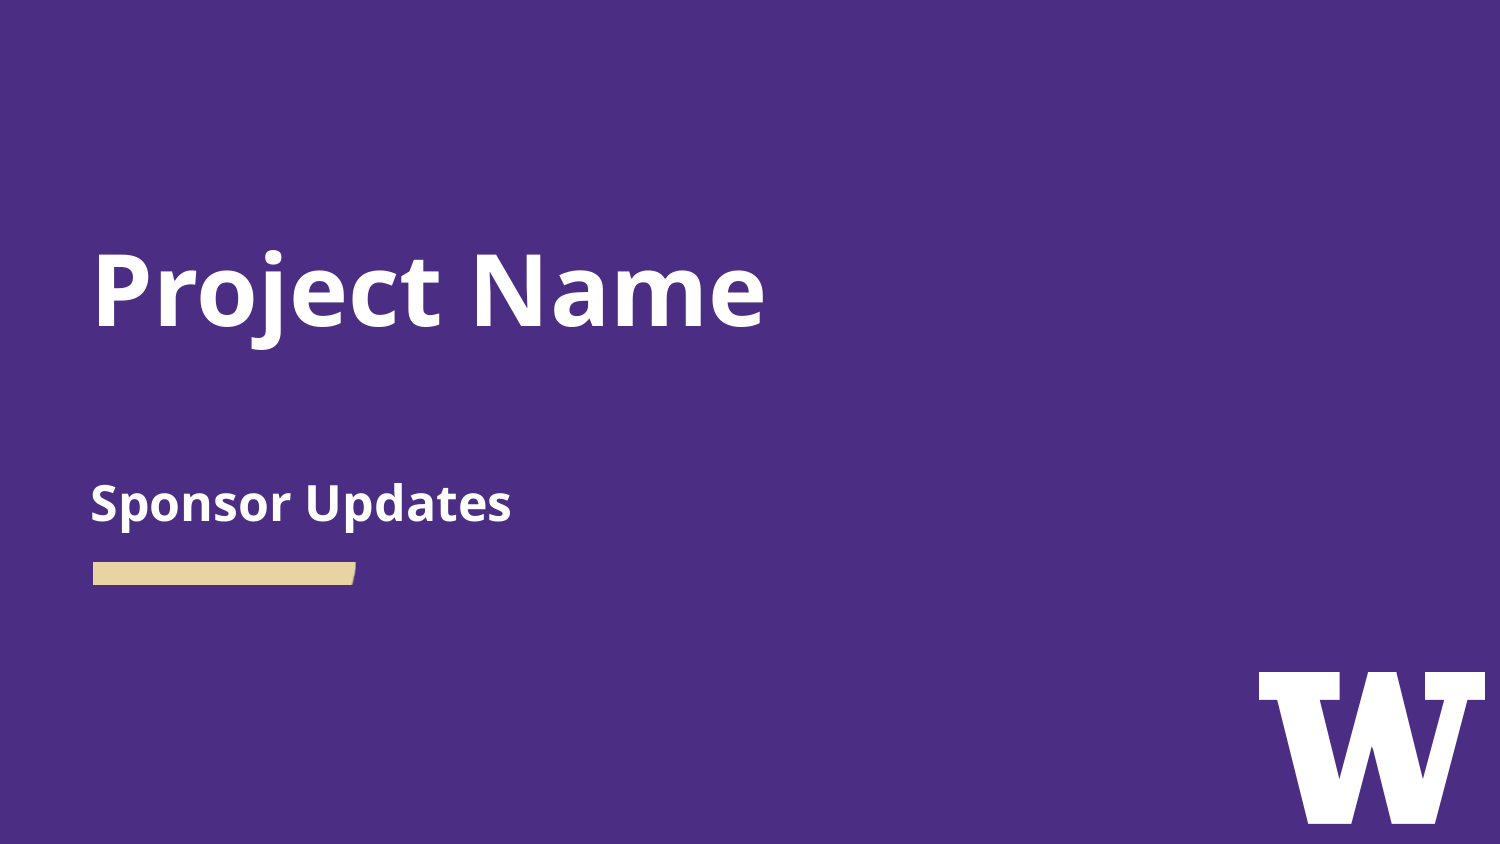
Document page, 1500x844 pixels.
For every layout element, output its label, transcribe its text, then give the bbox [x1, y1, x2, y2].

picture [1259, 672, 1485, 824]
title Project Name Sponsor Updates [75, 105, 1220, 540]
